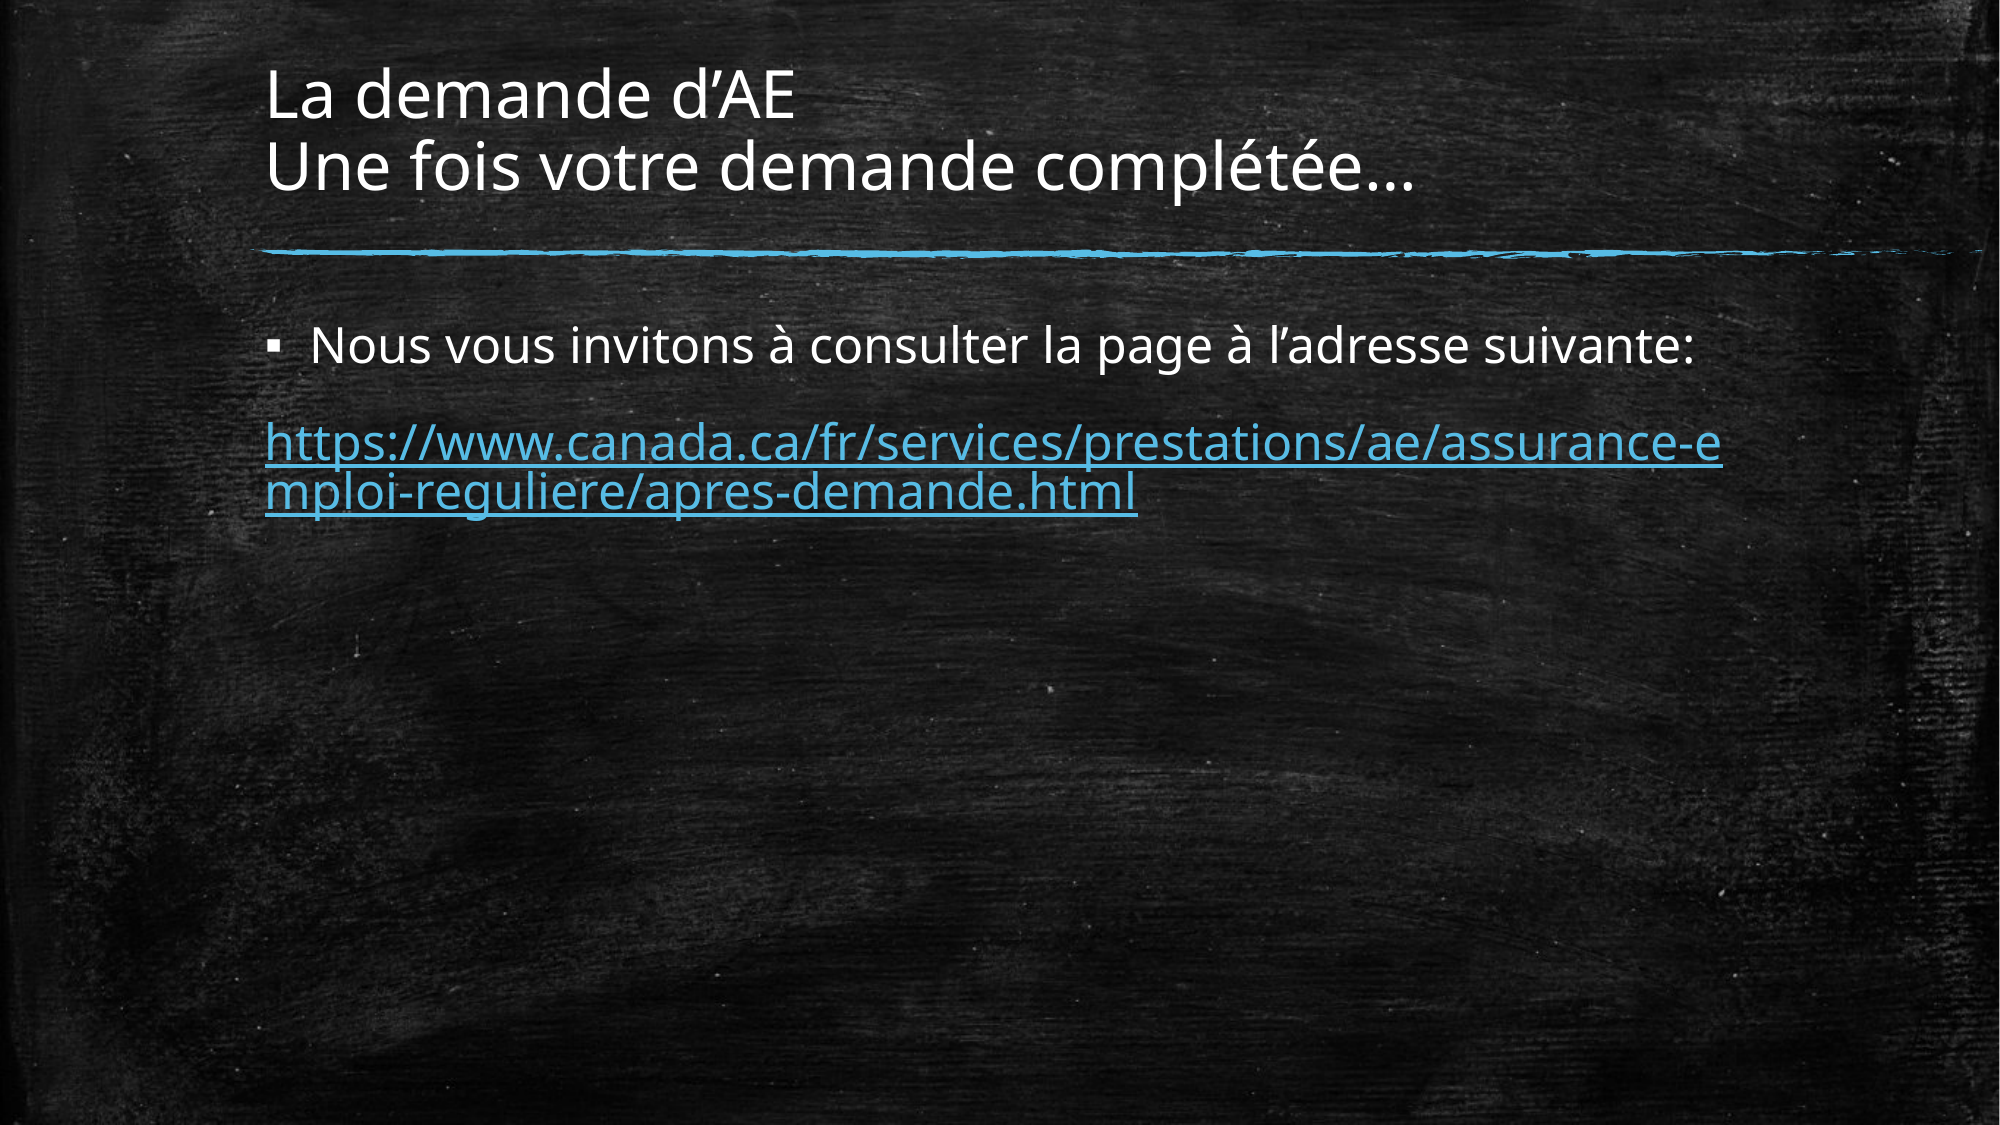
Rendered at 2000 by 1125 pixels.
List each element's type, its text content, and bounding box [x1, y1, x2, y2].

title La demande d’AE Une fois votre demande complétée… [249, 45, 1750, 213]
list Nous vous invitons à consulter la page à l’adresse suivante: https://www.canada.ca/fr/services/prestations/ae/assurance-emploi-reguliere/apres-demande.html [249, 312, 1750, 1013]
